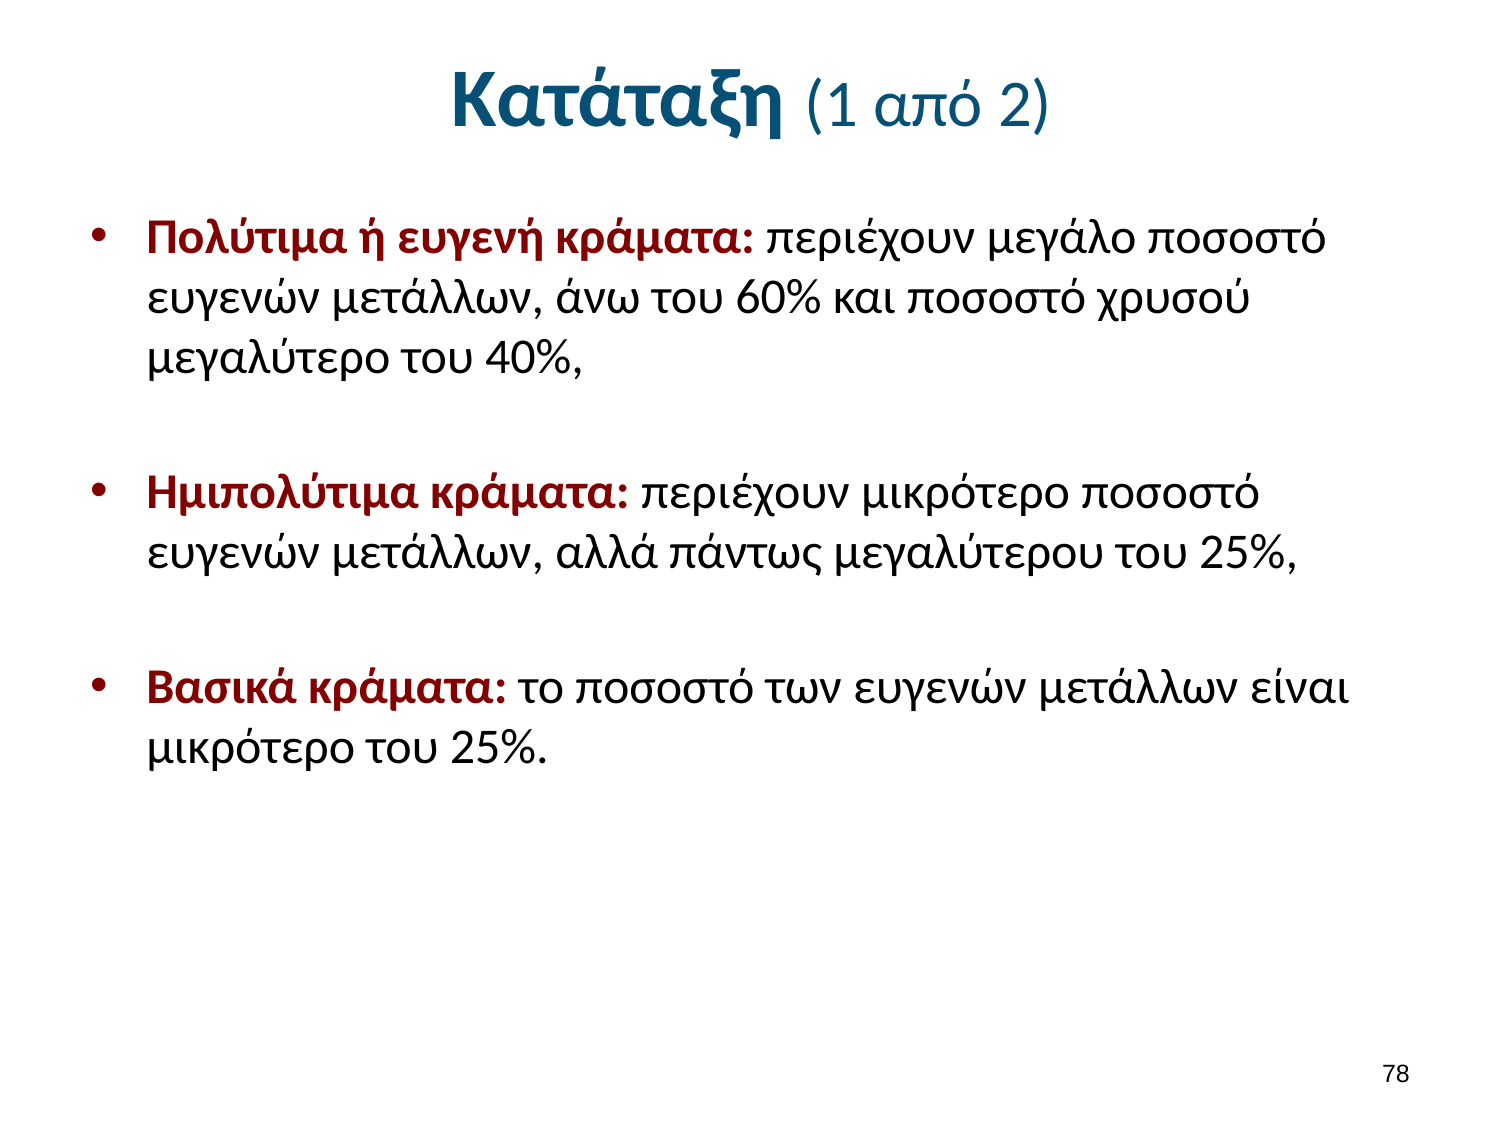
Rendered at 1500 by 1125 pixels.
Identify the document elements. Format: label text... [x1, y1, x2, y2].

slide_number 77 [1074, 1042, 1425, 1103]
title Κατάταξη (1 από 2) [76, 19, 1427, 169]
list Πολύτιμα ή ευγενή κράματα: περιέχουν μεγάλο ποσοστό ευγενών μετάλλων, άνω του 60% και ποσοστό χρυσού μεγαλύτερο του 40%, Ημιπολύτιμα κράματα: περιέχουν μικρότερο ποσοστό ευγενών μετάλλων, αλλά πάντως μεγαλύτερου του 25%, Βασικά κράματα: το ποσοστό των ευγενών μετάλλων είναι μικρότερο του 25%. [75, 196, 1425, 1024]
